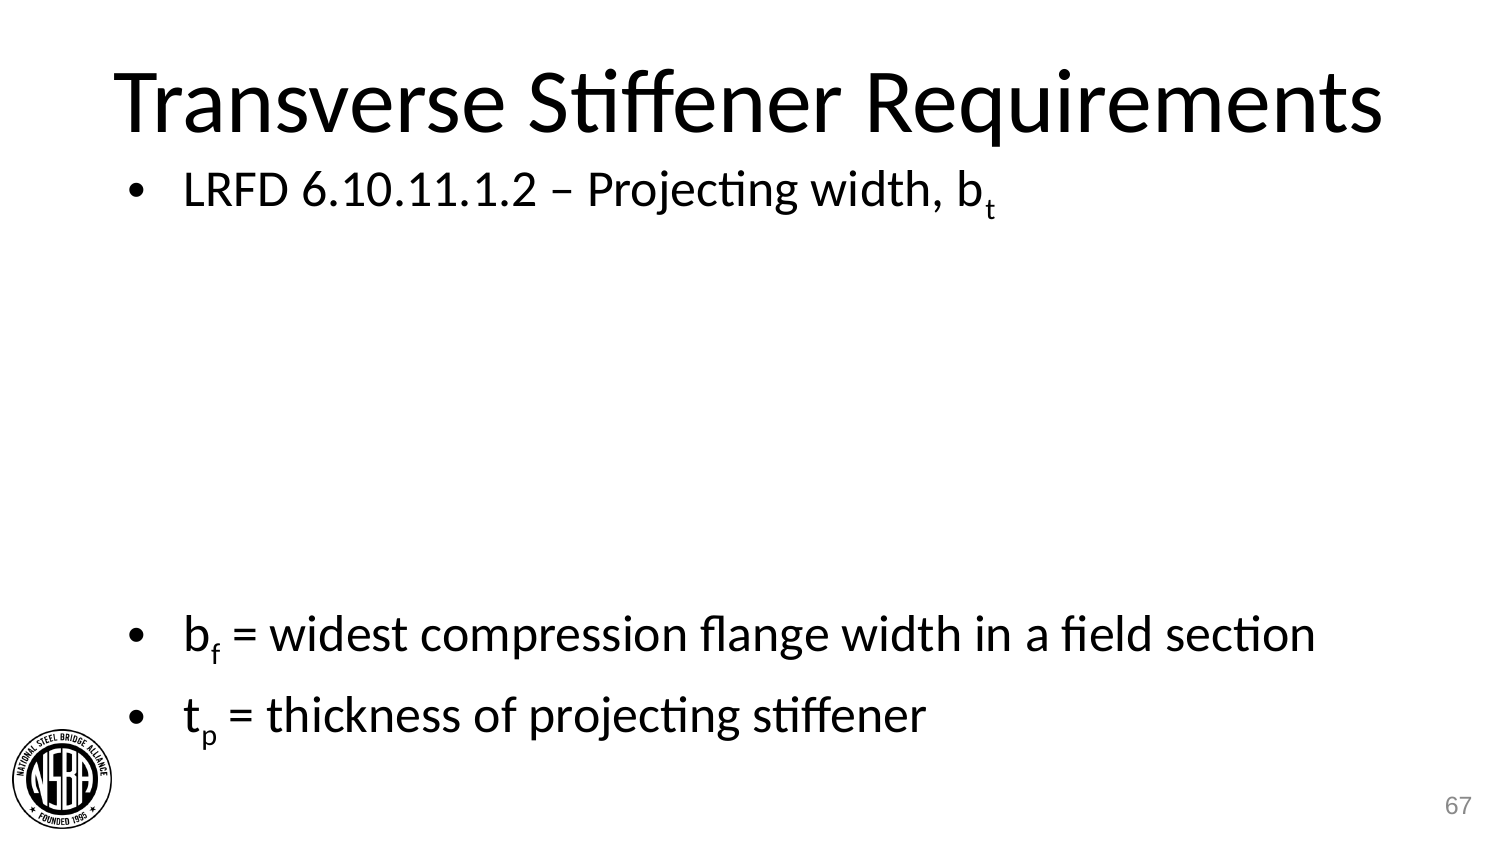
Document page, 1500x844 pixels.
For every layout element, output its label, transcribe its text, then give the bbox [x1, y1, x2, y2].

slide_number 67 [1137, 782, 1488, 828]
picture [12, 729, 112, 829]
title Transverse Stiffener Requirements [75, 33, 1425, 175]
